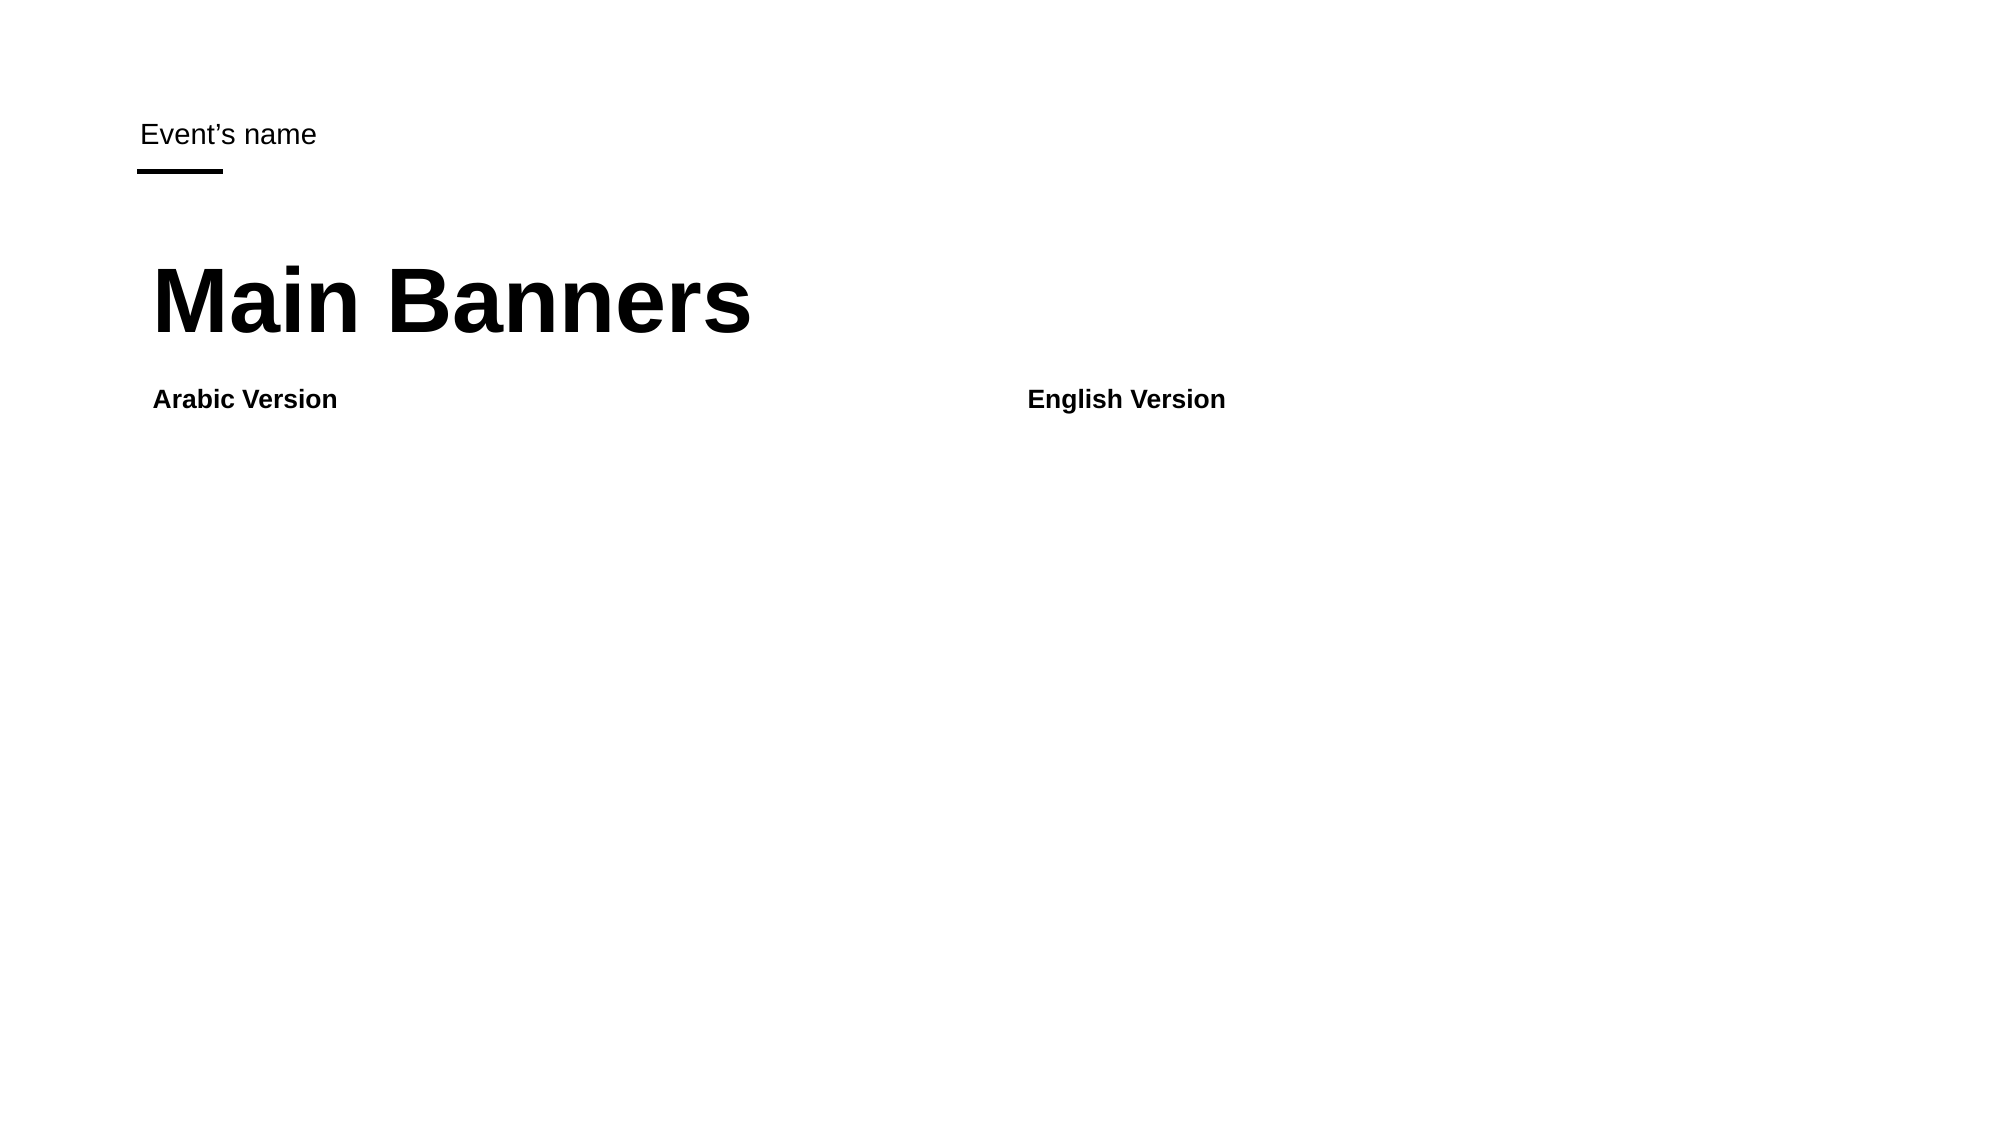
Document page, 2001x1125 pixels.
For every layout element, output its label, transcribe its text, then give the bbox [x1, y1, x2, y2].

title Main Banners [137, 254, 1863, 351]
list Arabic Version [137, 378, 984, 422]
list English Version [1012, 378, 1863, 422]
